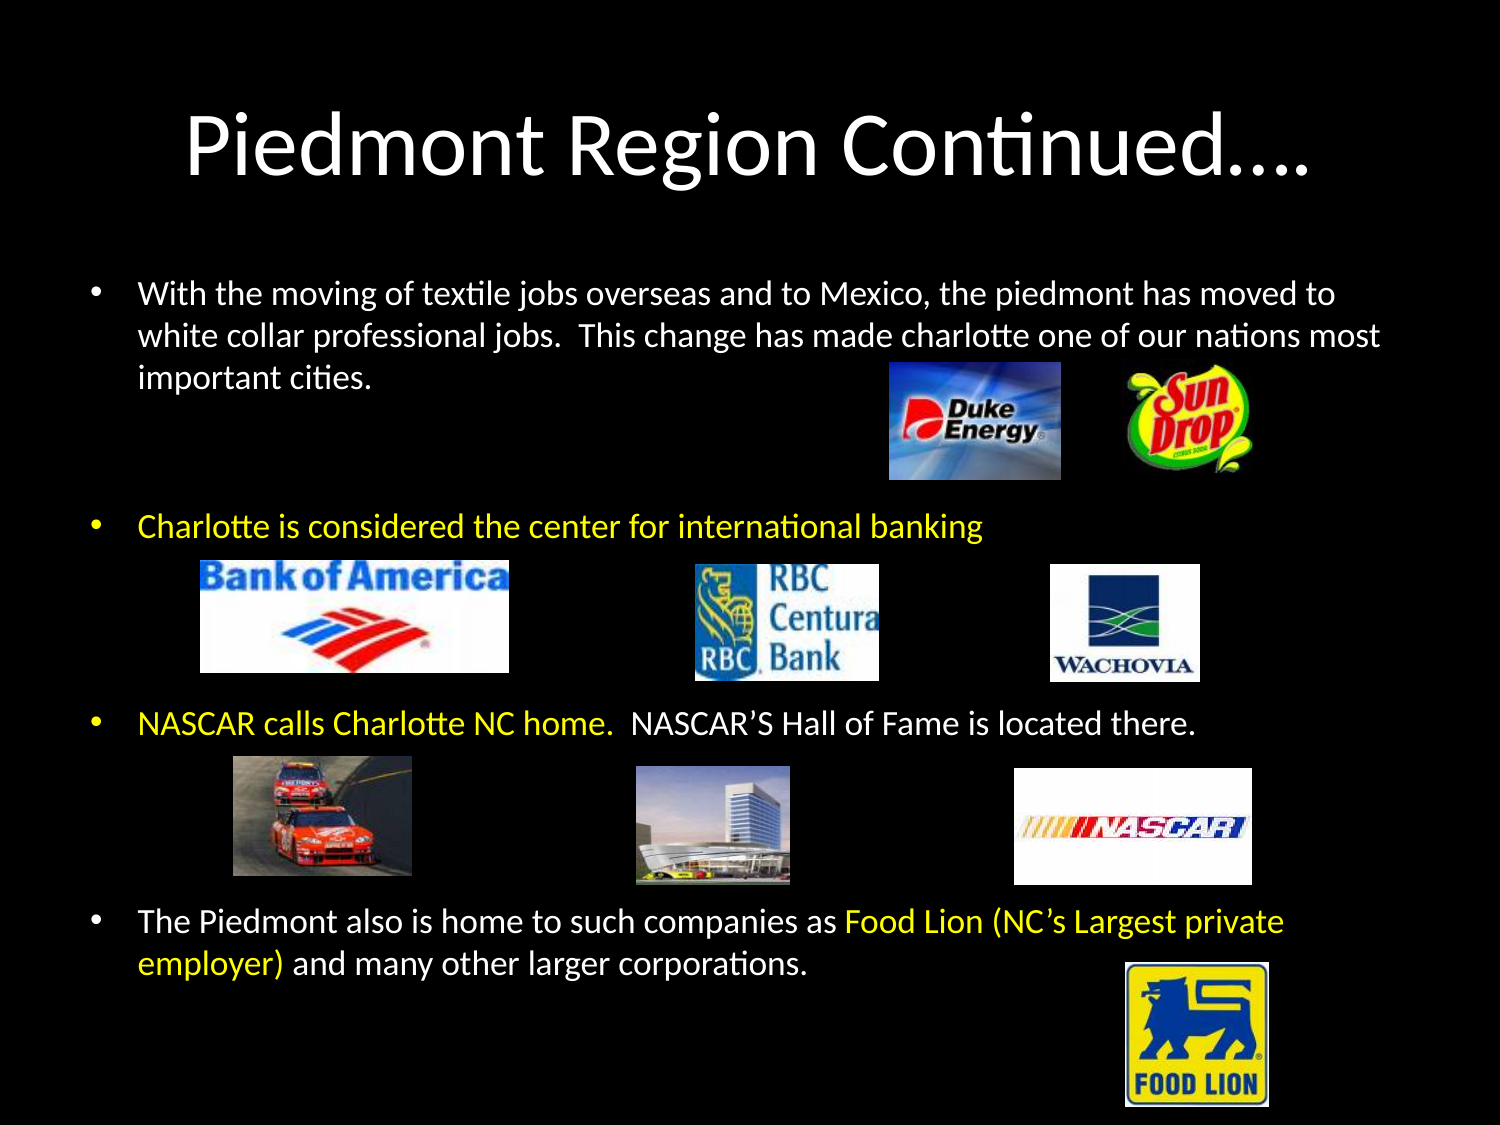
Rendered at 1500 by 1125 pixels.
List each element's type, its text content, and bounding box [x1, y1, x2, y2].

picture [889, 362, 1061, 480]
picture [199, 560, 509, 673]
picture [1049, 564, 1201, 683]
picture [636, 766, 790, 885]
list With the moving of textile jobs overseas and to Mexico, the piedmont has moved to white collar professional jobs. This change has made charlotte one of our nations most important cities. Charlotte is considered the center for international banking NASCAR calls Charlotte NC home. NASCAR’S Hall of Fame is located there. The Piedmont also is home to such companies as Food Lion (NC’s Largest private employer) and many other larger corporations. [75, 262, 1425, 1005]
picture [1013, 767, 1252, 885]
picture [1122, 359, 1258, 480]
picture [1124, 962, 1269, 1107]
picture [233, 756, 412, 876]
title Piedmont Region Continued…. [75, 45, 1425, 233]
picture [695, 564, 879, 681]
